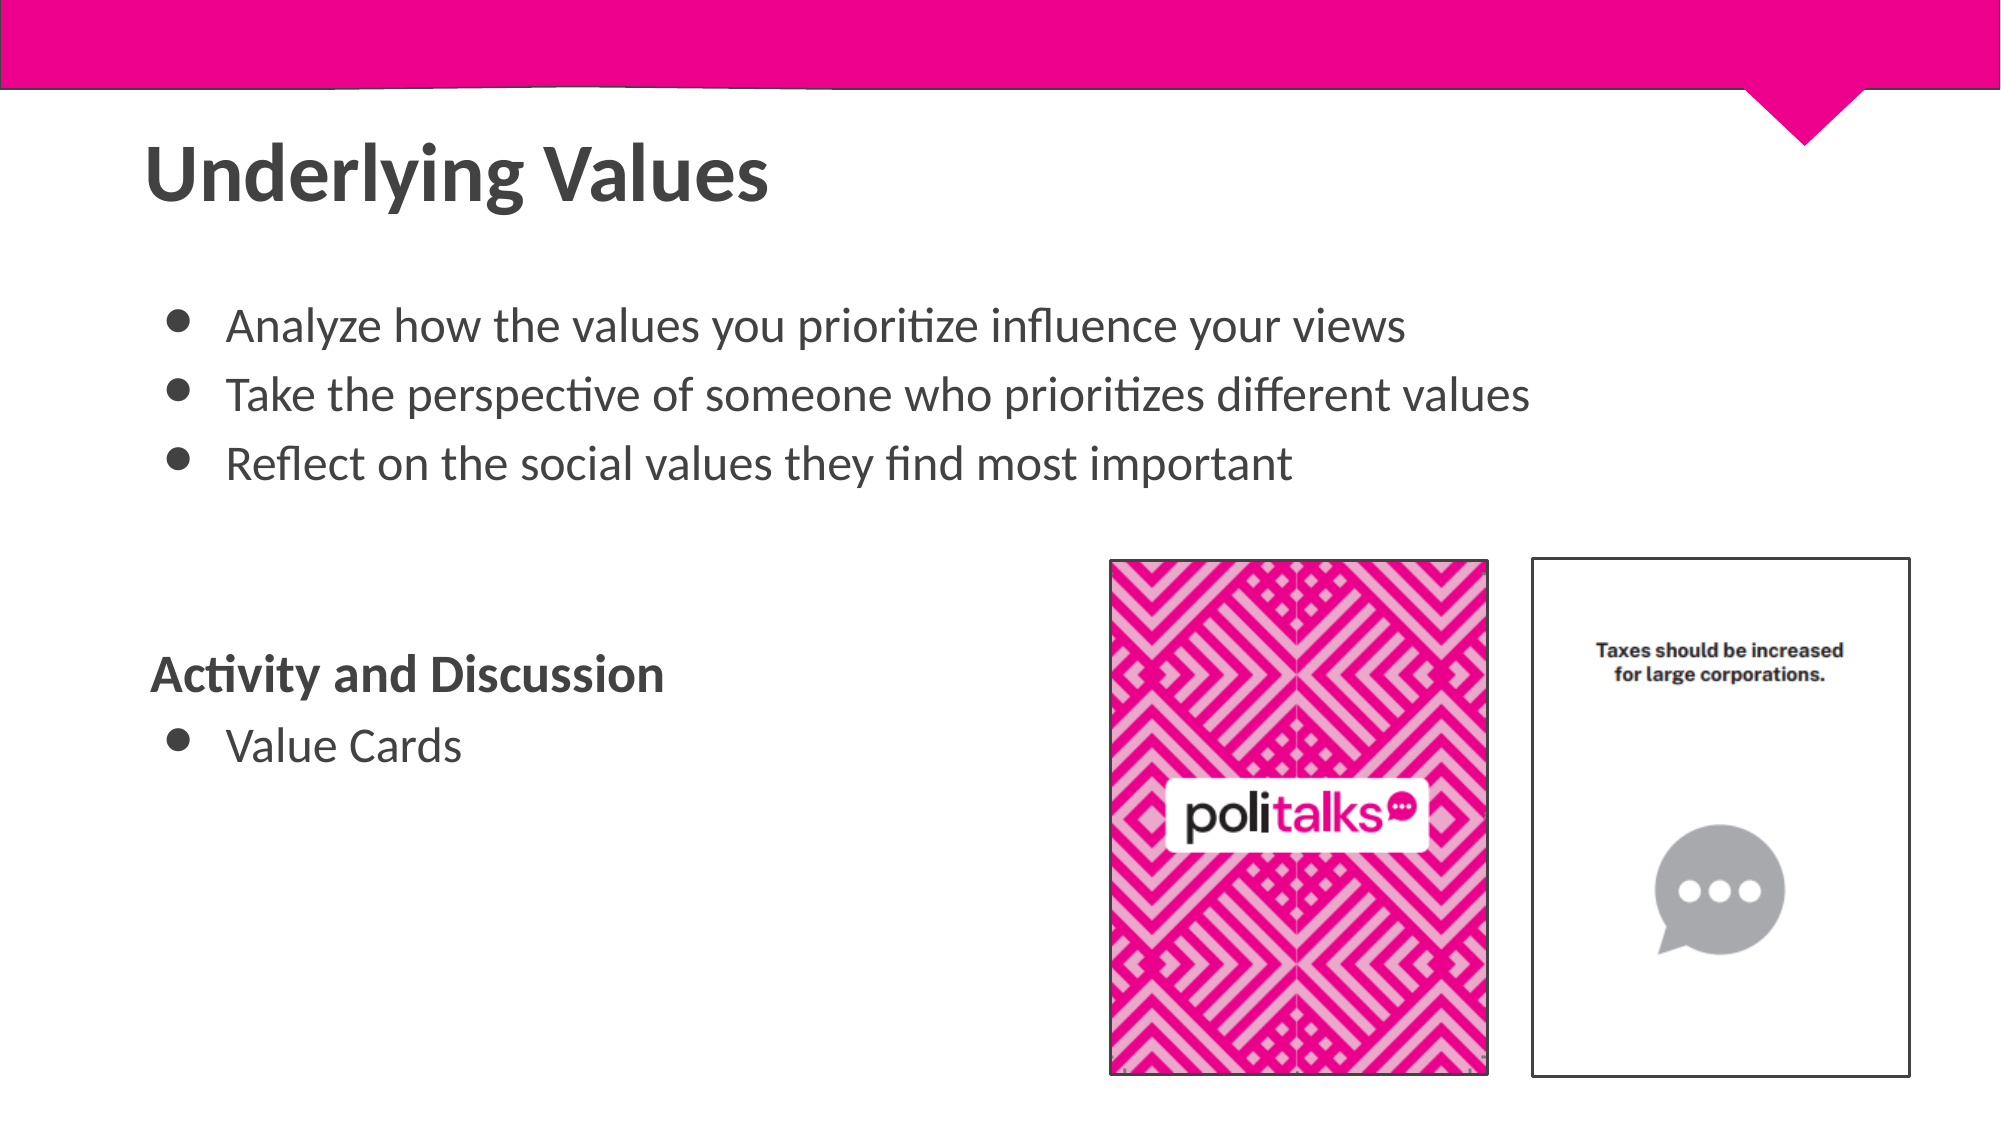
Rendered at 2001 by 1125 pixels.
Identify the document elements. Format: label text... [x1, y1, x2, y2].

title Underlying Values [125, 72, 1850, 239]
picture [1111, 561, 1486, 1074]
text_box Analyze how the values you prioritize influence your views Take the perspective of someone who prioritizes different values Reflect on the social values they find most important Activity and Discussion Value Cards [135, 276, 1861, 1075]
picture [1533, 559, 1908, 1075]
